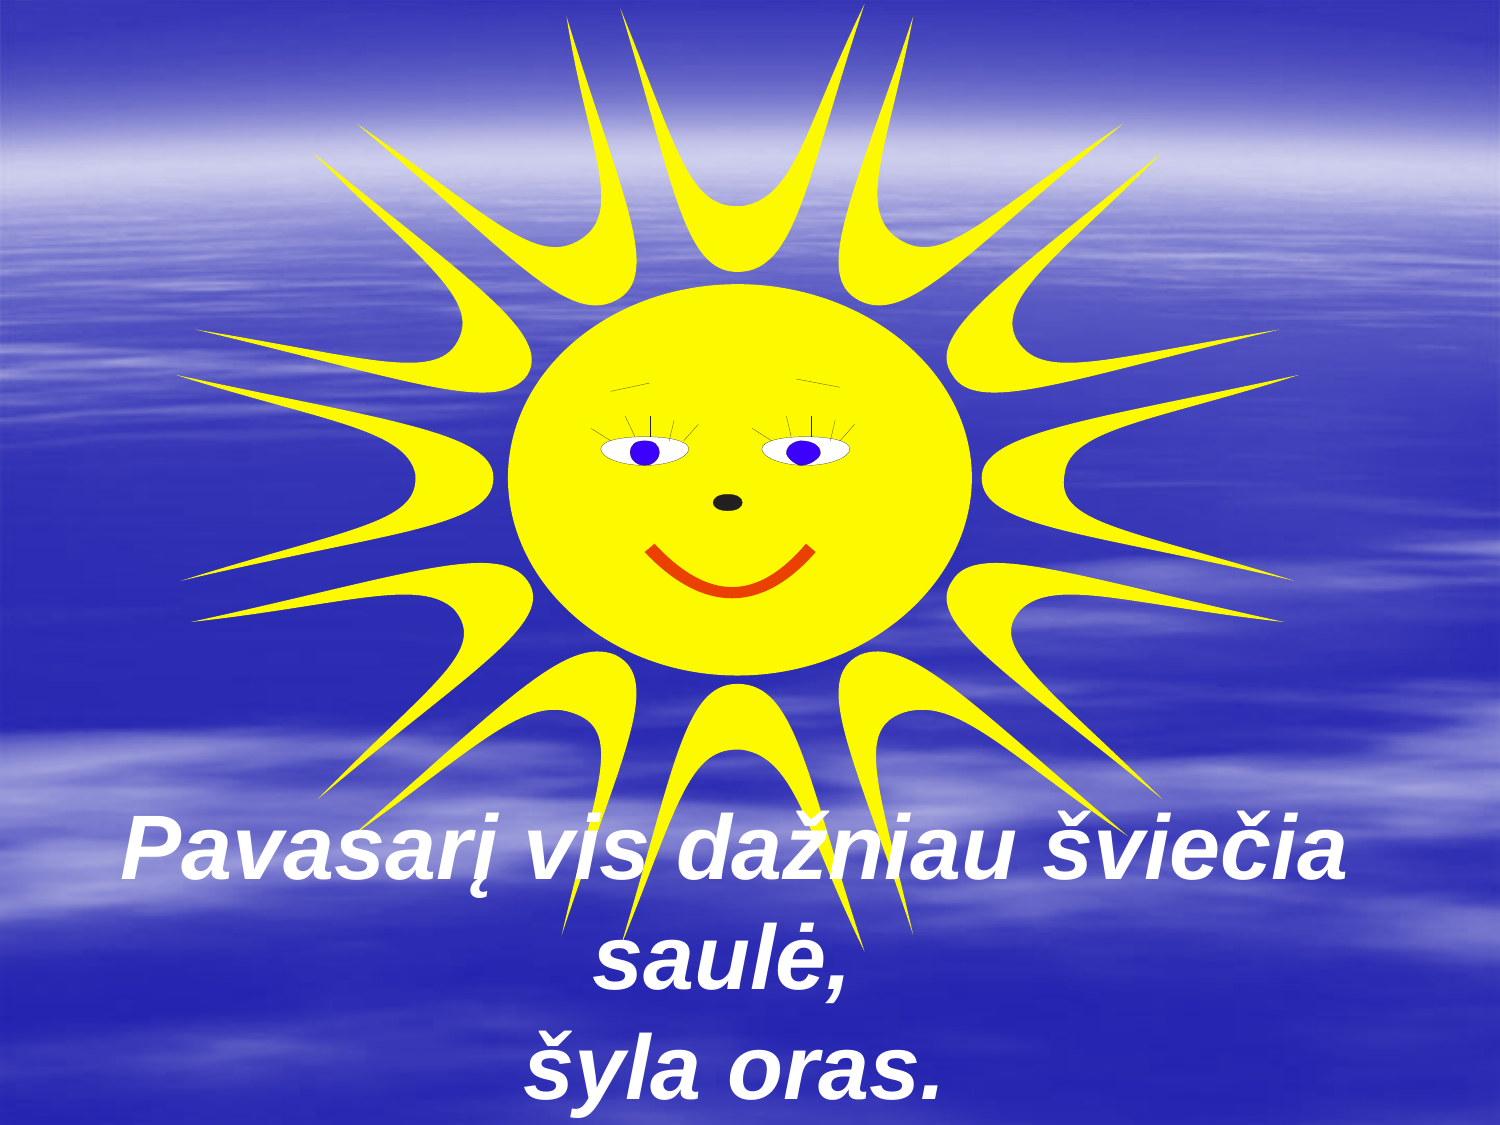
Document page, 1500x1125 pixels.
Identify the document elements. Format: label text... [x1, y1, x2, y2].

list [170, 0, 1306, 957]
text_box Pavasarį vis dažniau šviečia saulė, šyla oras. [0, 780, 1471, 1125]
